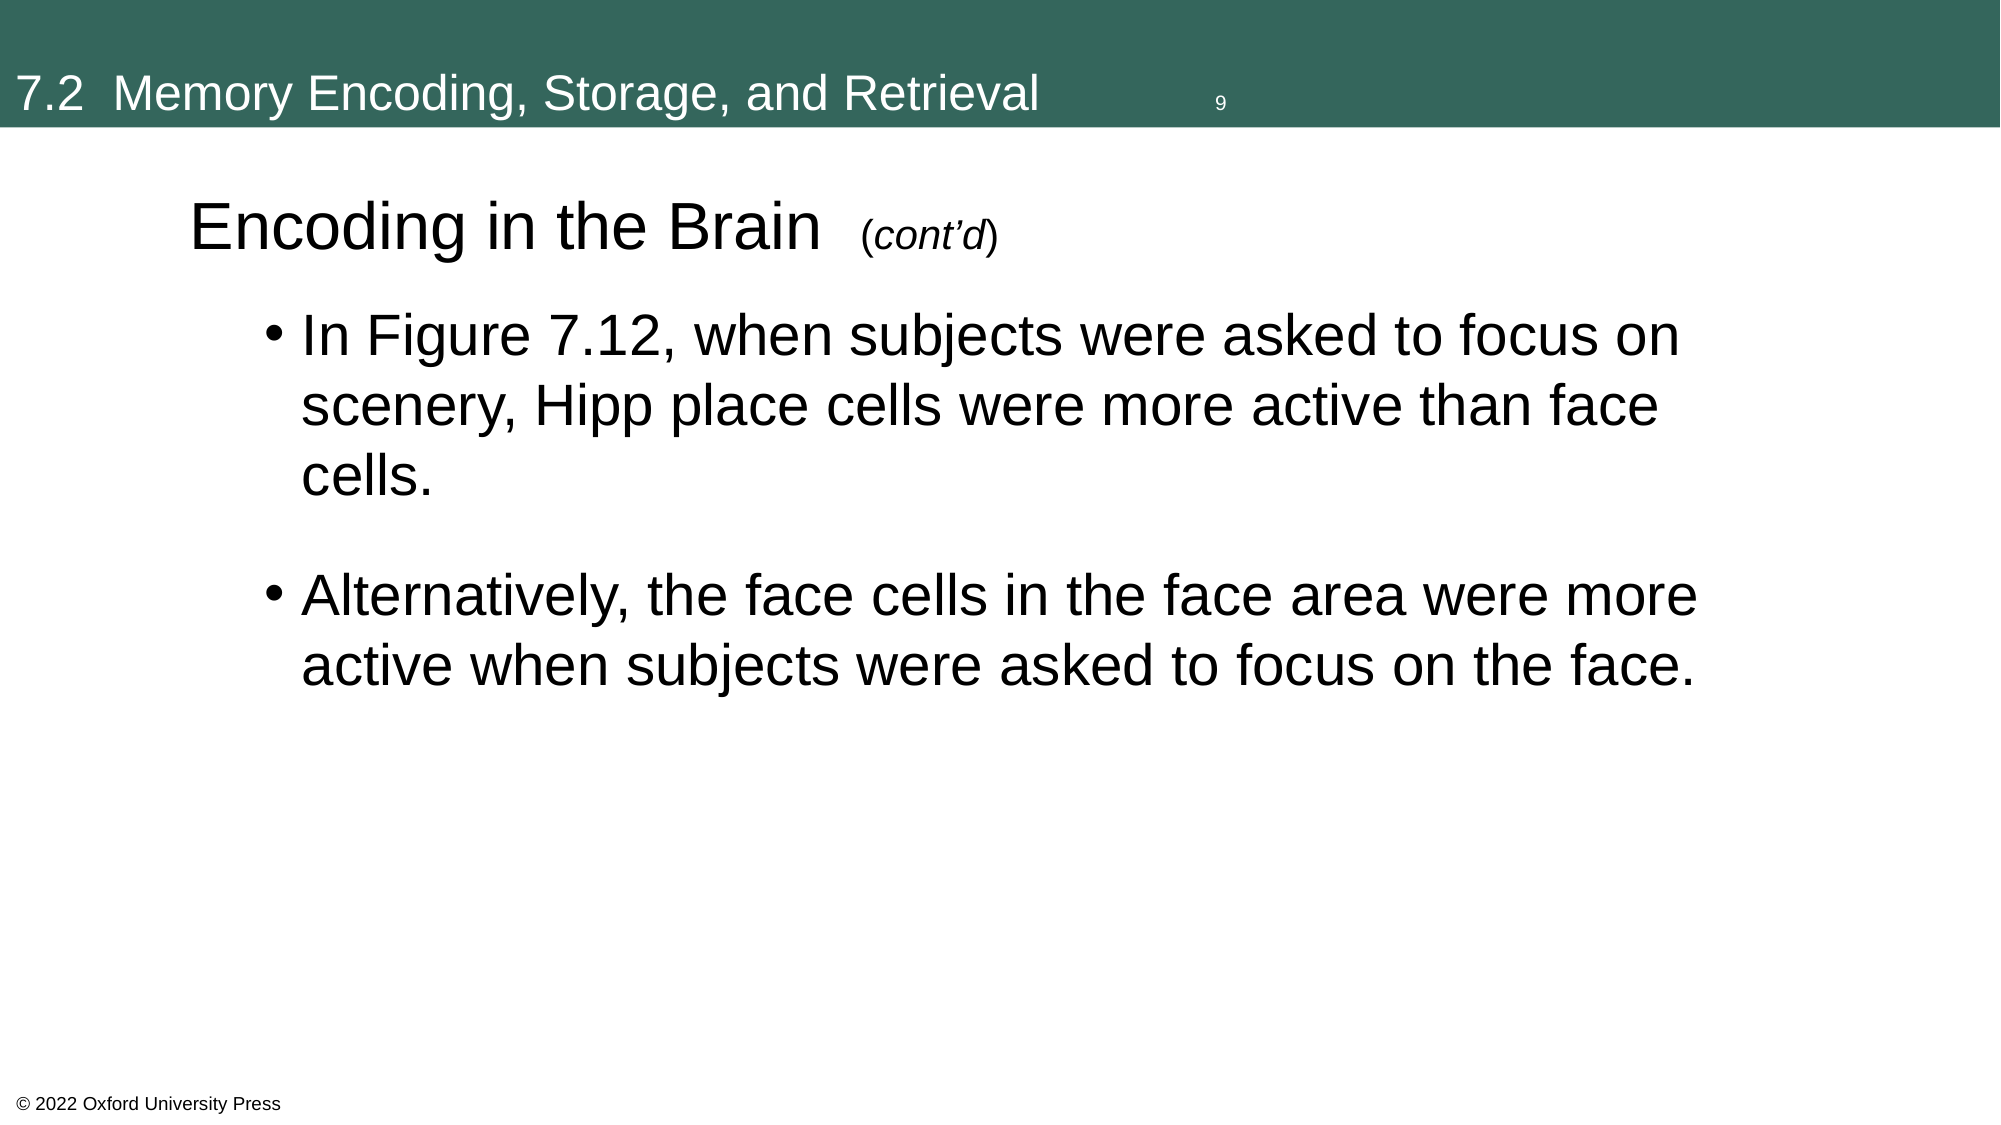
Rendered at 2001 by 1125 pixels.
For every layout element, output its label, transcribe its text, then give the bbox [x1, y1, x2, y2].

title 7.2 Memory Encoding, Storage, and Retrieval 9 [0, 0, 2000, 128]
list Encoding in the Brain (cont’d) In Figure 7.12, when subjects were asked to focus on scenery, Hipp place cells were more active than face cells. Alternatively, the face cells in the face area were more active when subjects were asked to focus on the face. [174, 174, 1825, 1075]
